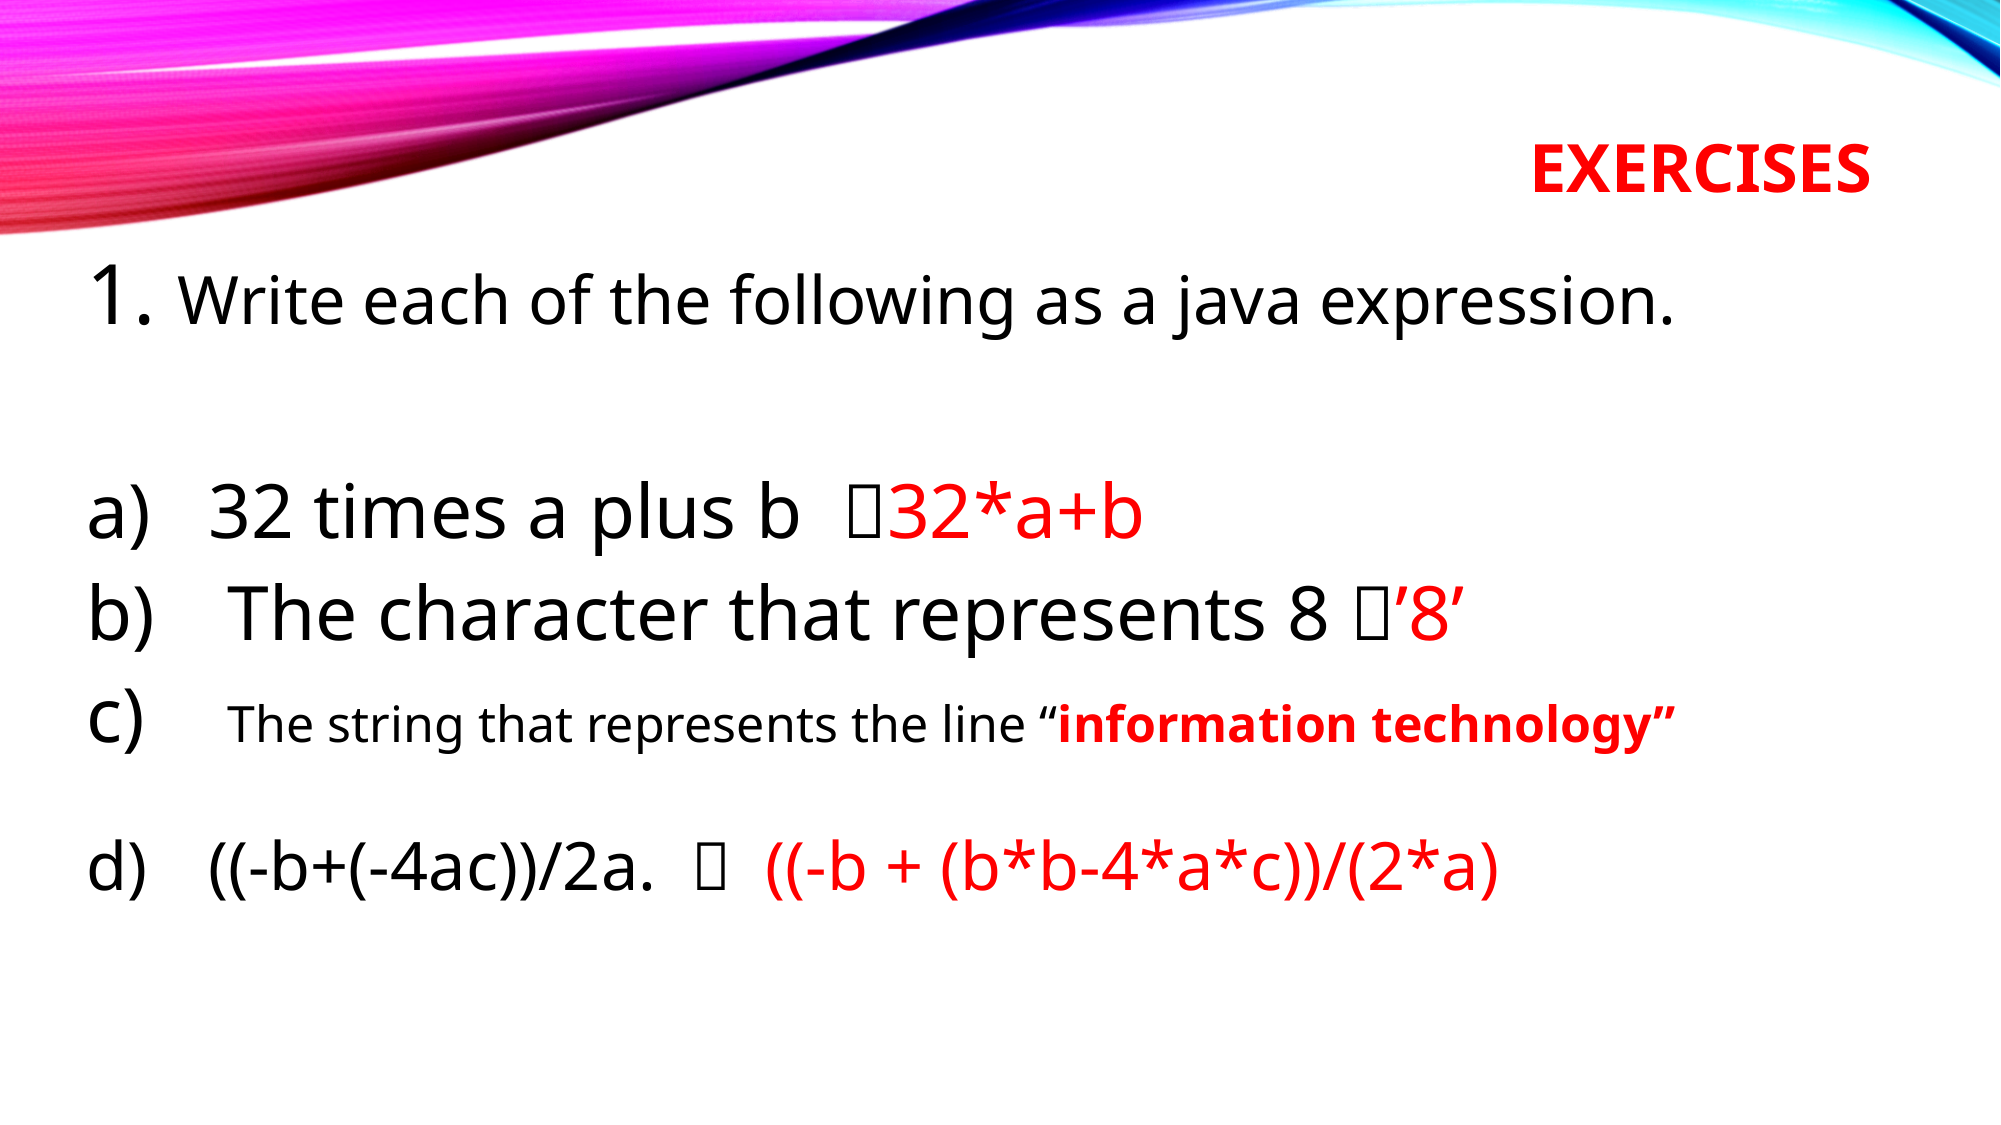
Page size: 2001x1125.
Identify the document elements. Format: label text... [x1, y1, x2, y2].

picture [1910, 0, 2000, 45]
title Exercises [474, 64, 1888, 277]
picture [1890, 0, 2000, 75]
picture [0, 0, 2000, 237]
